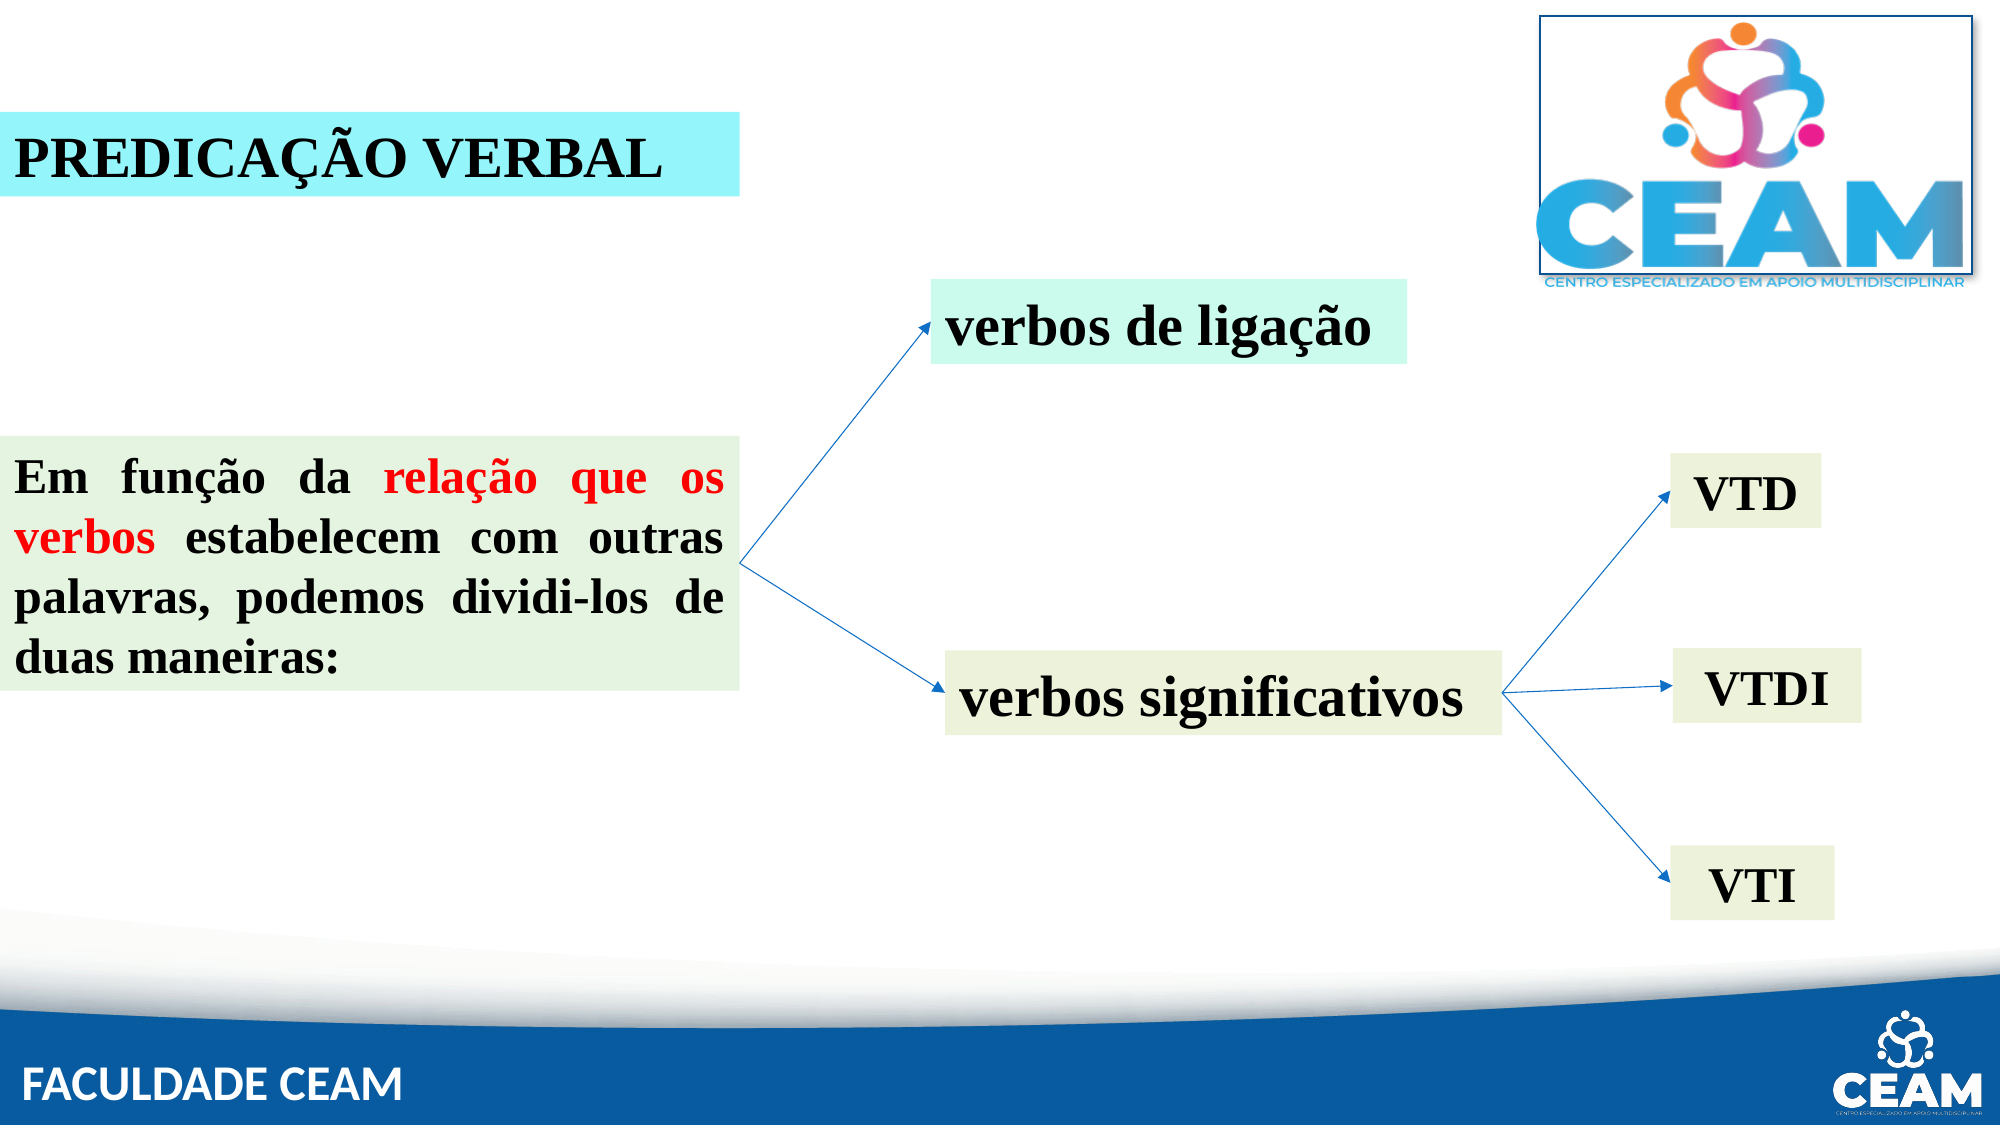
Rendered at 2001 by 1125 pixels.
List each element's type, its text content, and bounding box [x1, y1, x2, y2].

text_box VTD [1670, 453, 1822, 528]
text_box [739, 564, 945, 694]
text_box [1502, 694, 1671, 884]
text_box VTDI [1672, 648, 1862, 723]
text_box verbos significativos [945, 650, 1502, 736]
picture [1536, 22, 1964, 287]
picture [0, 867, 2000, 1125]
text_box PREDICAÇÃO VERBAL [0, 111, 740, 197]
text_box verbos de ligação [930, 279, 1408, 364]
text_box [739, 322, 931, 564]
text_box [1502, 491, 1671, 686]
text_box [1502, 686, 1673, 694]
text_box Em função da relação que os verbos estabelecem com outras palavras, podemos dividi-los de duas maneiras: [0, 435, 739, 691]
text_box VTI [1670, 845, 1835, 921]
